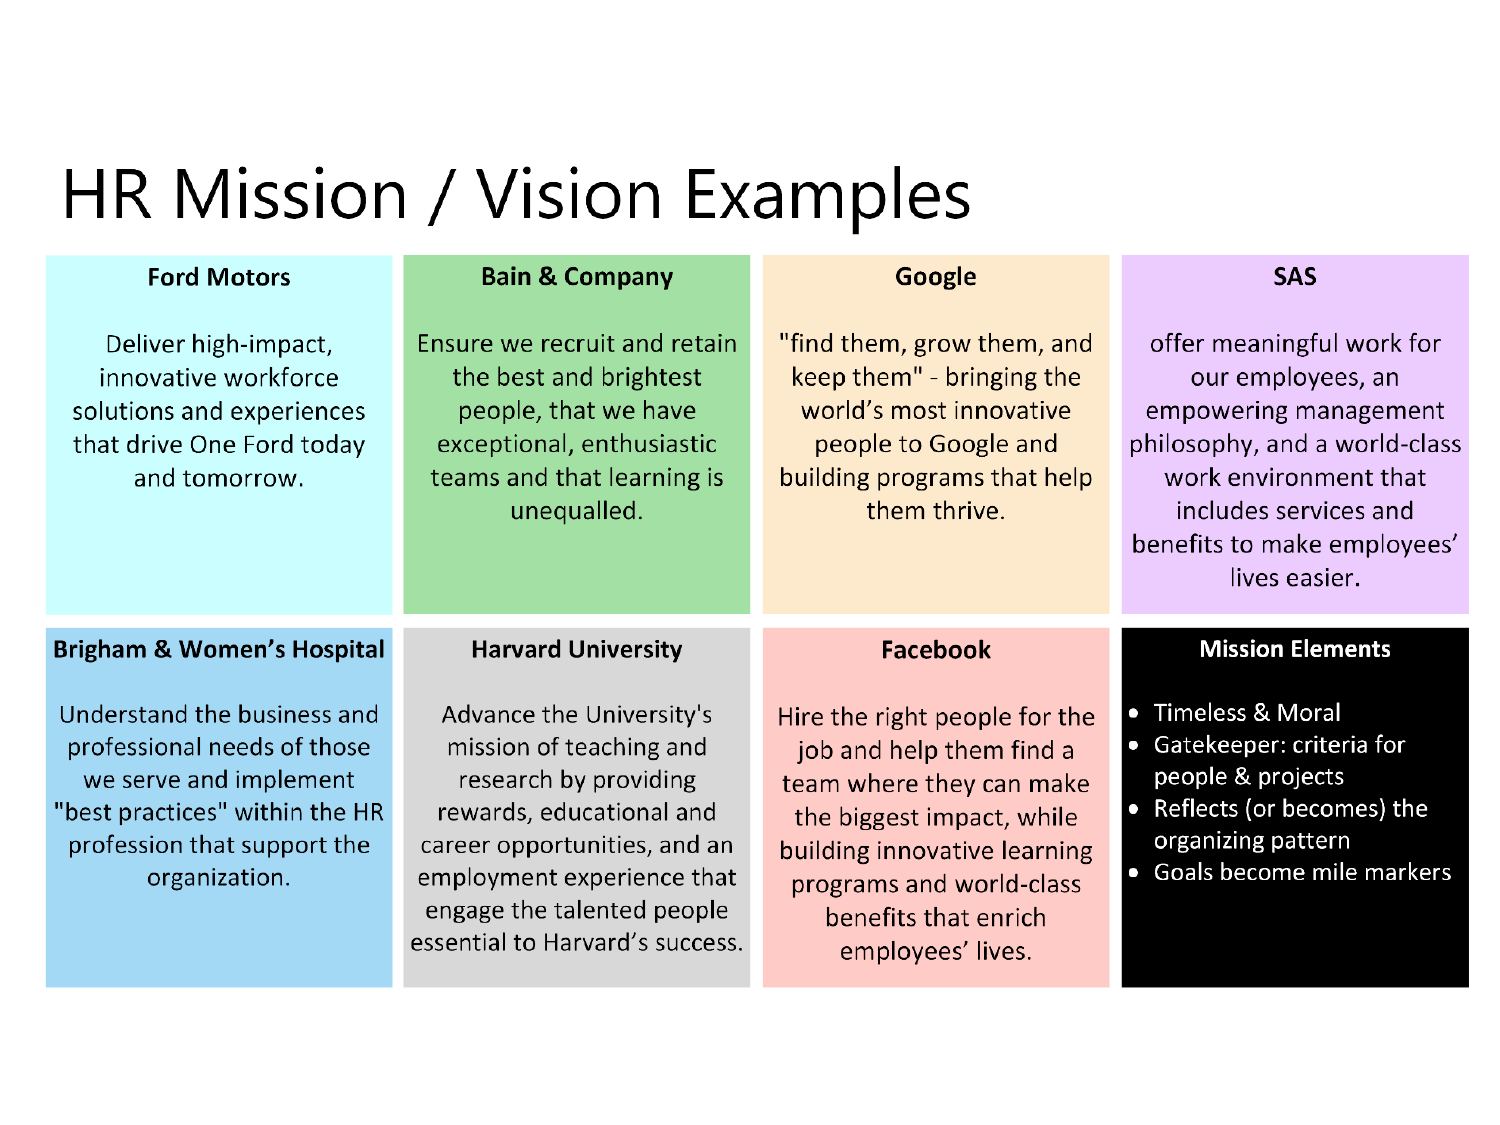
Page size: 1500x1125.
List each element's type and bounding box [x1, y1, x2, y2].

list [24, 124, 1483, 988]
